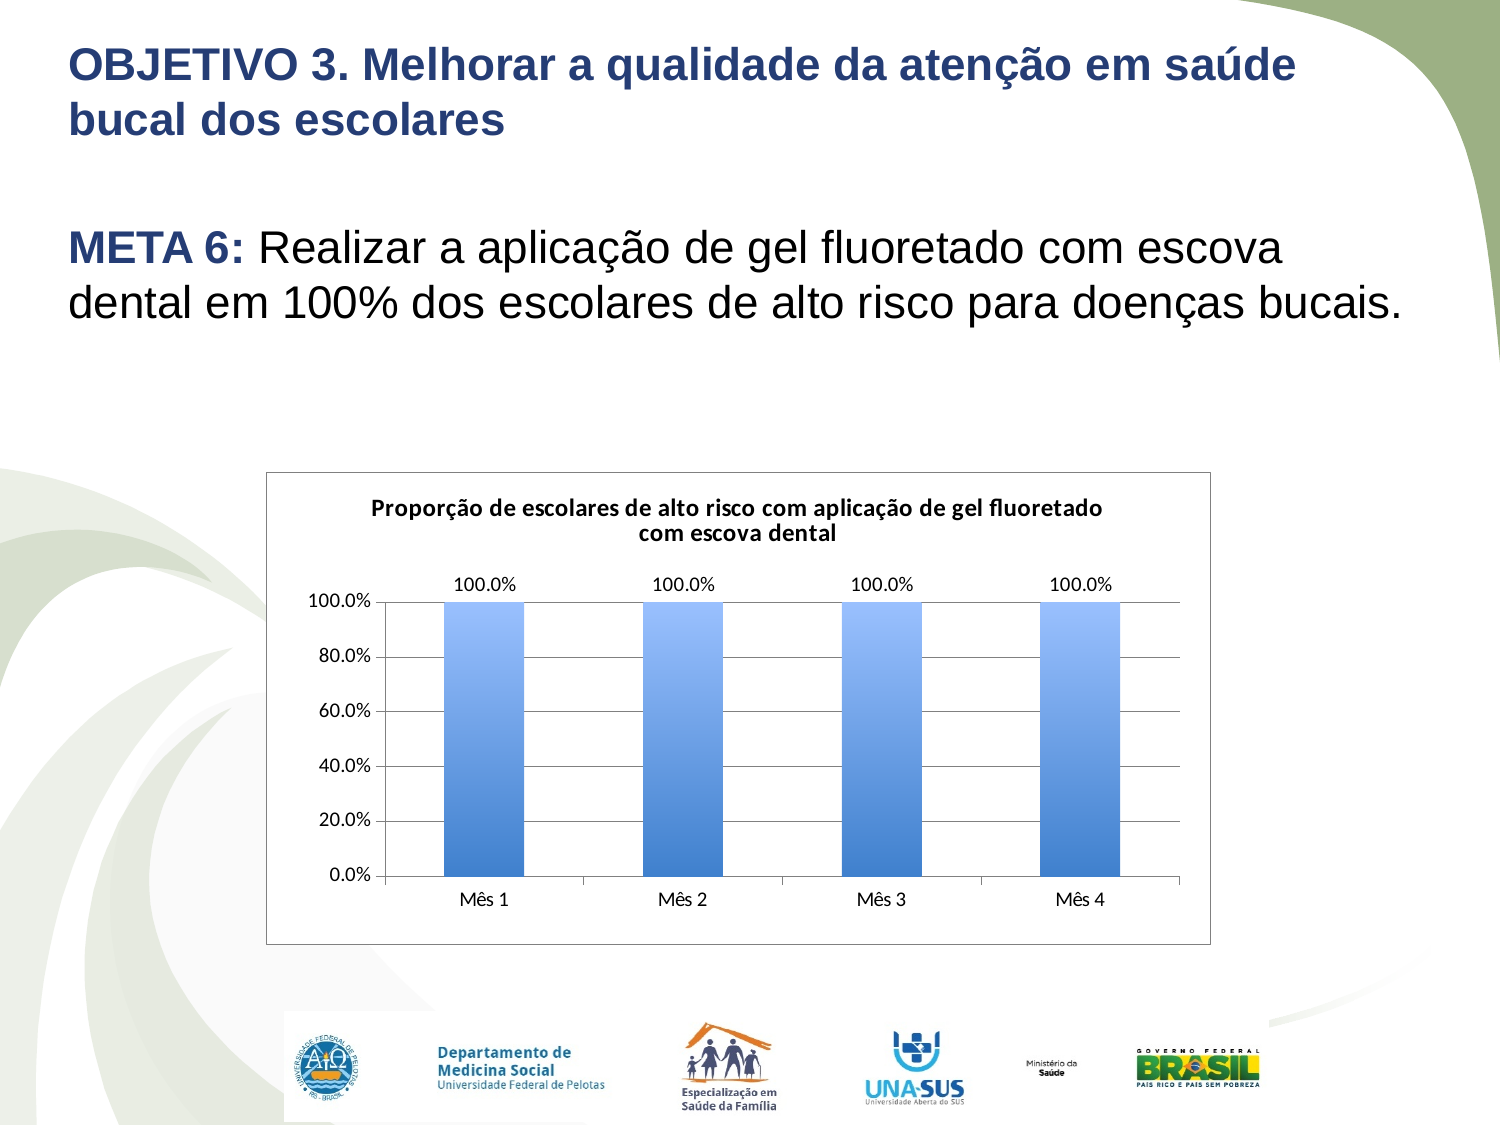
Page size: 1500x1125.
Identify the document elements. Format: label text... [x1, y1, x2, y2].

list OBJETIVO 3. Melhorar a qualidade da atenção em saúde bucal dos escolares META 6: Realizar a aplicação de gel fluoretado com escova dental em 100% dos escolares de alto risco para doenças bucais. [53, 26, 1423, 930]
text_box [53, 26, 1347, 102]
chart [265, 472, 1211, 946]
picture [284, 1010, 1269, 1122]
